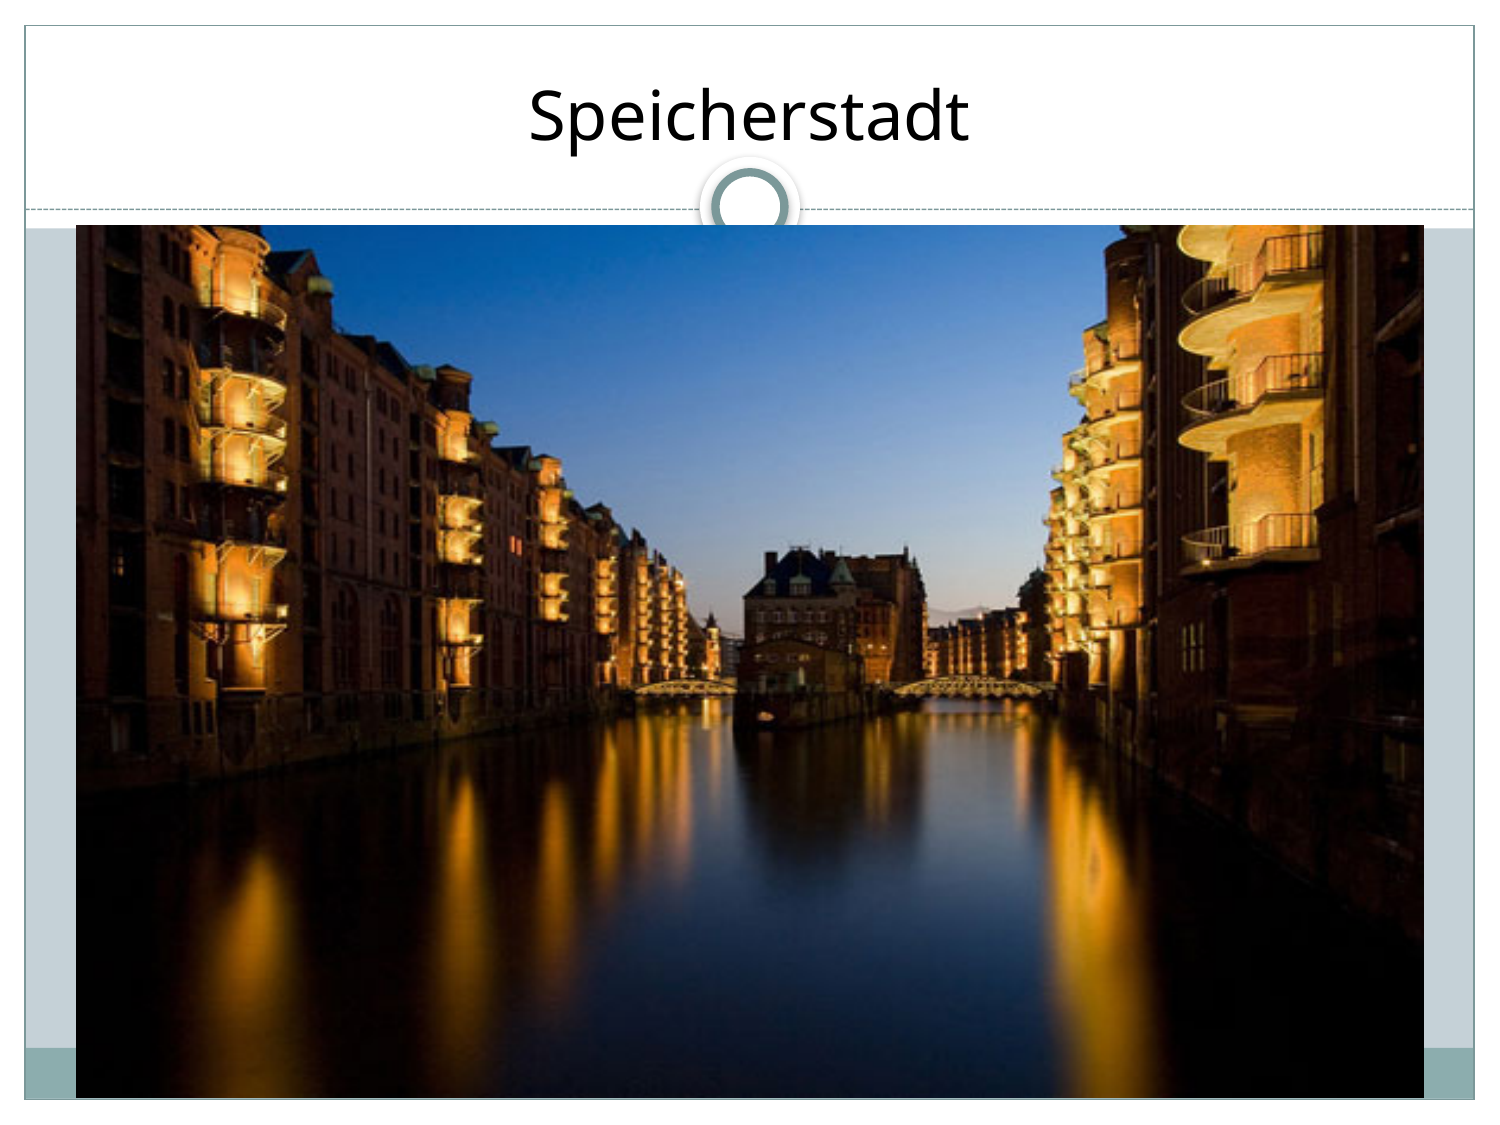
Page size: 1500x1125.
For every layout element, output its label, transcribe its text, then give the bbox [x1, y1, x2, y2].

title Speicherstadt [49, 37, 1450, 162]
picture [76, 225, 1424, 1098]
